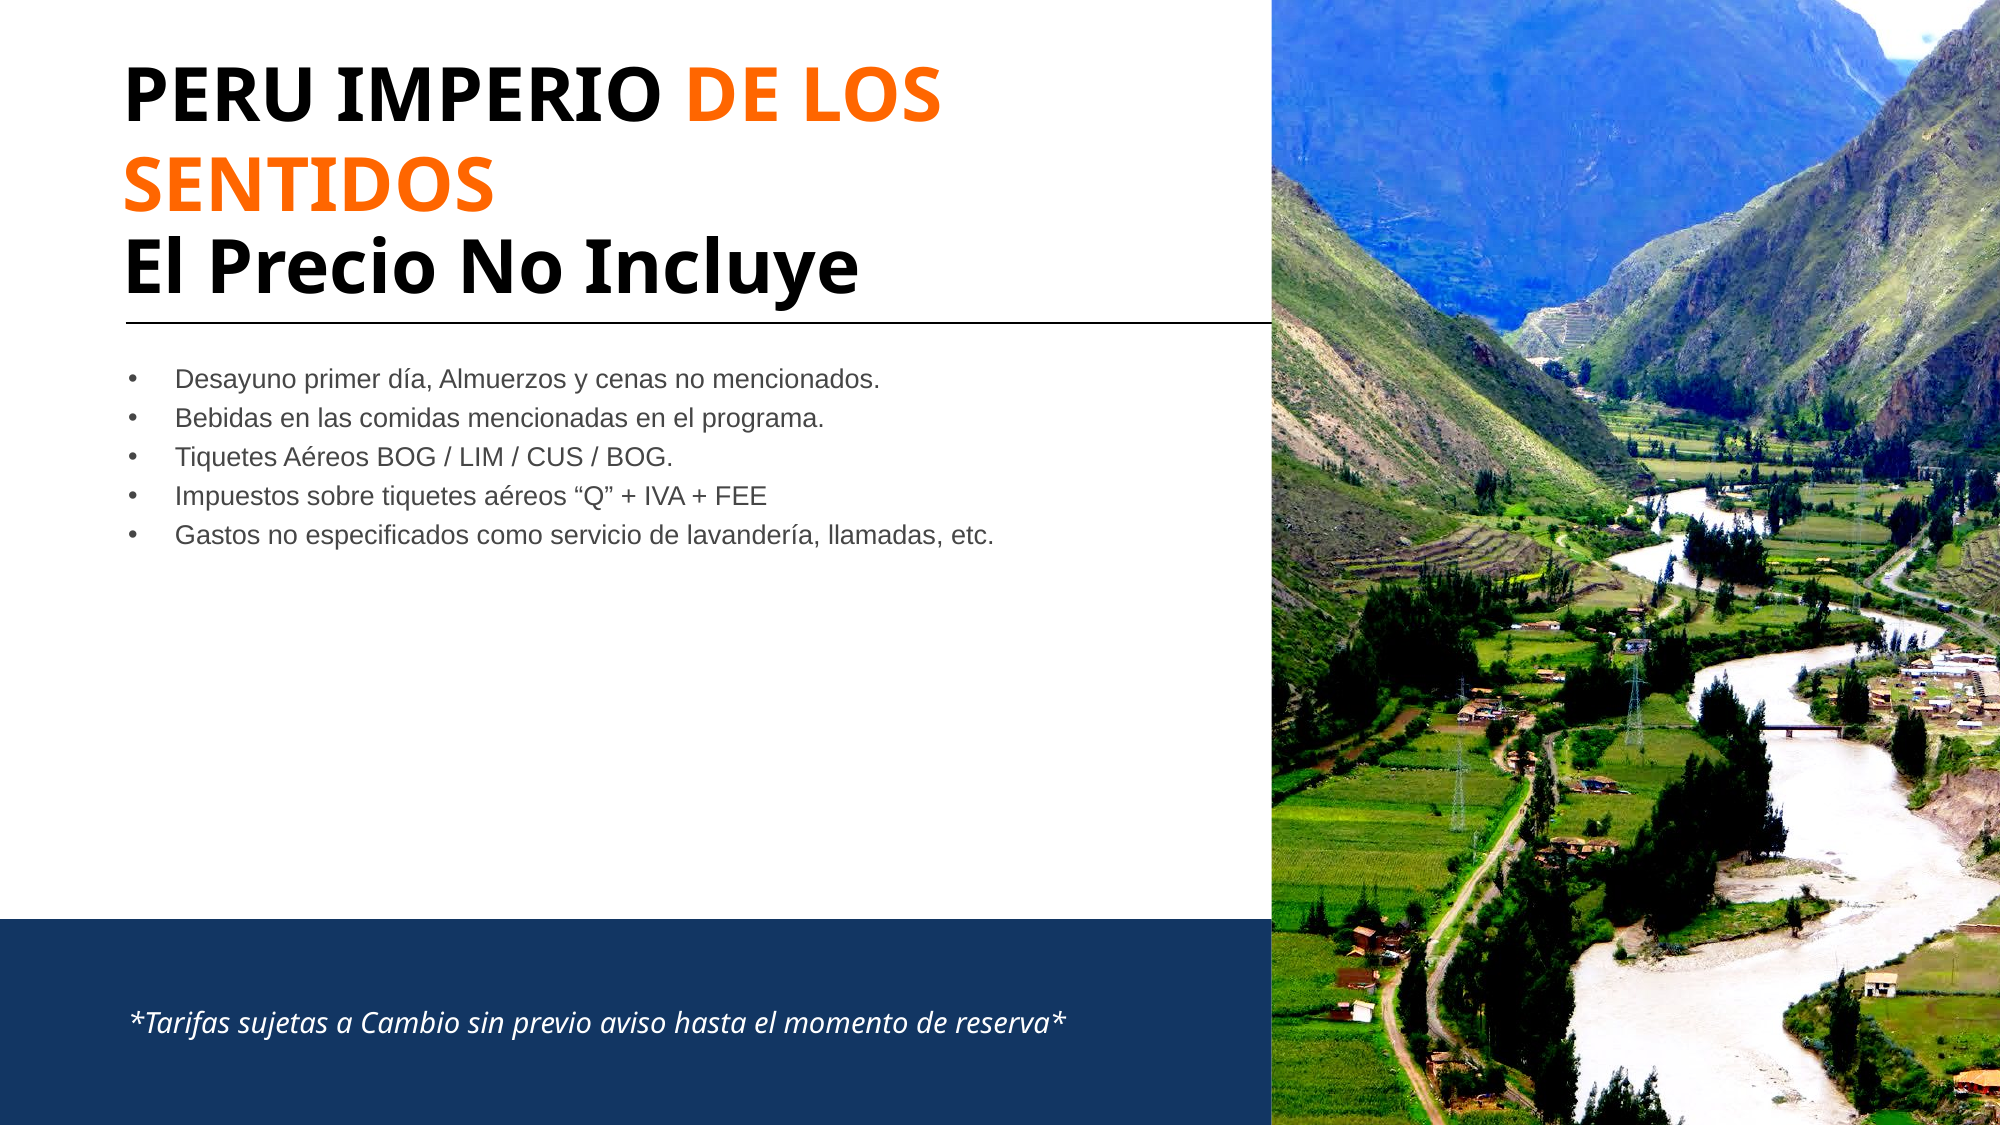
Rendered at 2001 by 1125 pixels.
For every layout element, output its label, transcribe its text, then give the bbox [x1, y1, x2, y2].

text_box Desayuno primer día, Almuerzos y cenas no mencionados. Bebidas en las comidas mencionadas en el programa. Tiquetes Aéreos BOG / LIM / CUS / BOG. Impuestos sobre tiquetes aéreos “Q” + IVA + FEE Gastos no especificados como servicio de lavandería, llamadas, etc. [113, 347, 1230, 558]
text_box PERU IMPERIO DE LOS SENTIDOS [107, 39, 1271, 235]
text_box [0, 918, 1271, 1125]
text_box El Precio No Incluye [107, 235, 911, 316]
picture [1271, 0, 2000, 1125]
text_box *Tarifas sujetas a Cambio sin previo aviso hasta el momento de reserva* [113, 979, 1156, 1048]
